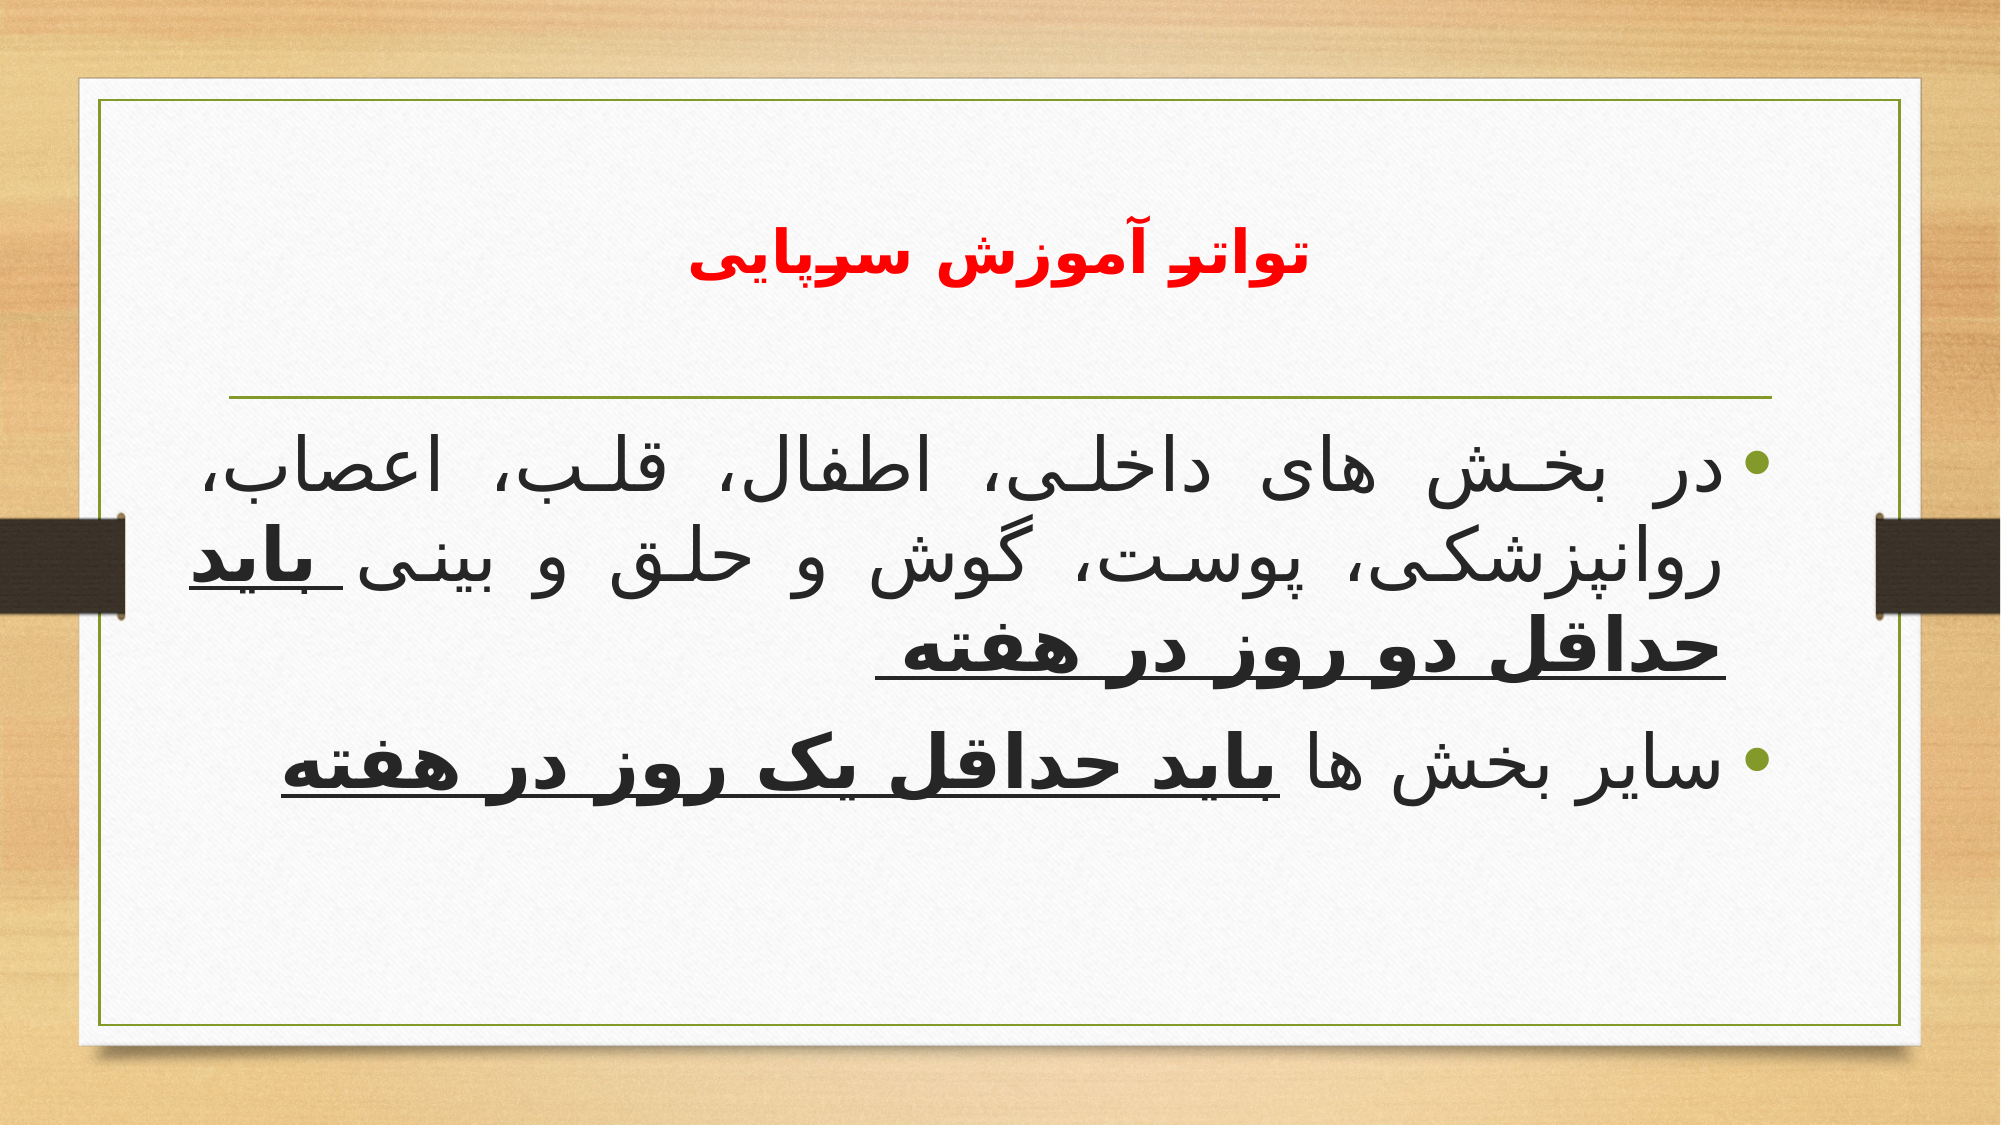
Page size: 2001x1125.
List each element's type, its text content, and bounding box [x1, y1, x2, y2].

title تواتر آموزش سرپایی [212, 205, 1788, 367]
picture [0, 0, 2001, 1125]
list در بخش های داخلی، اطفال، قلب، اعصاب، روانپزشکی، پوست، گوش و حلق و بینی باید حداقل دو روز در هفته سایر بخش ها باید حداقل یک روز در هفته [160, 408, 1788, 976]
text_box [174, 431, 1000, 976]
